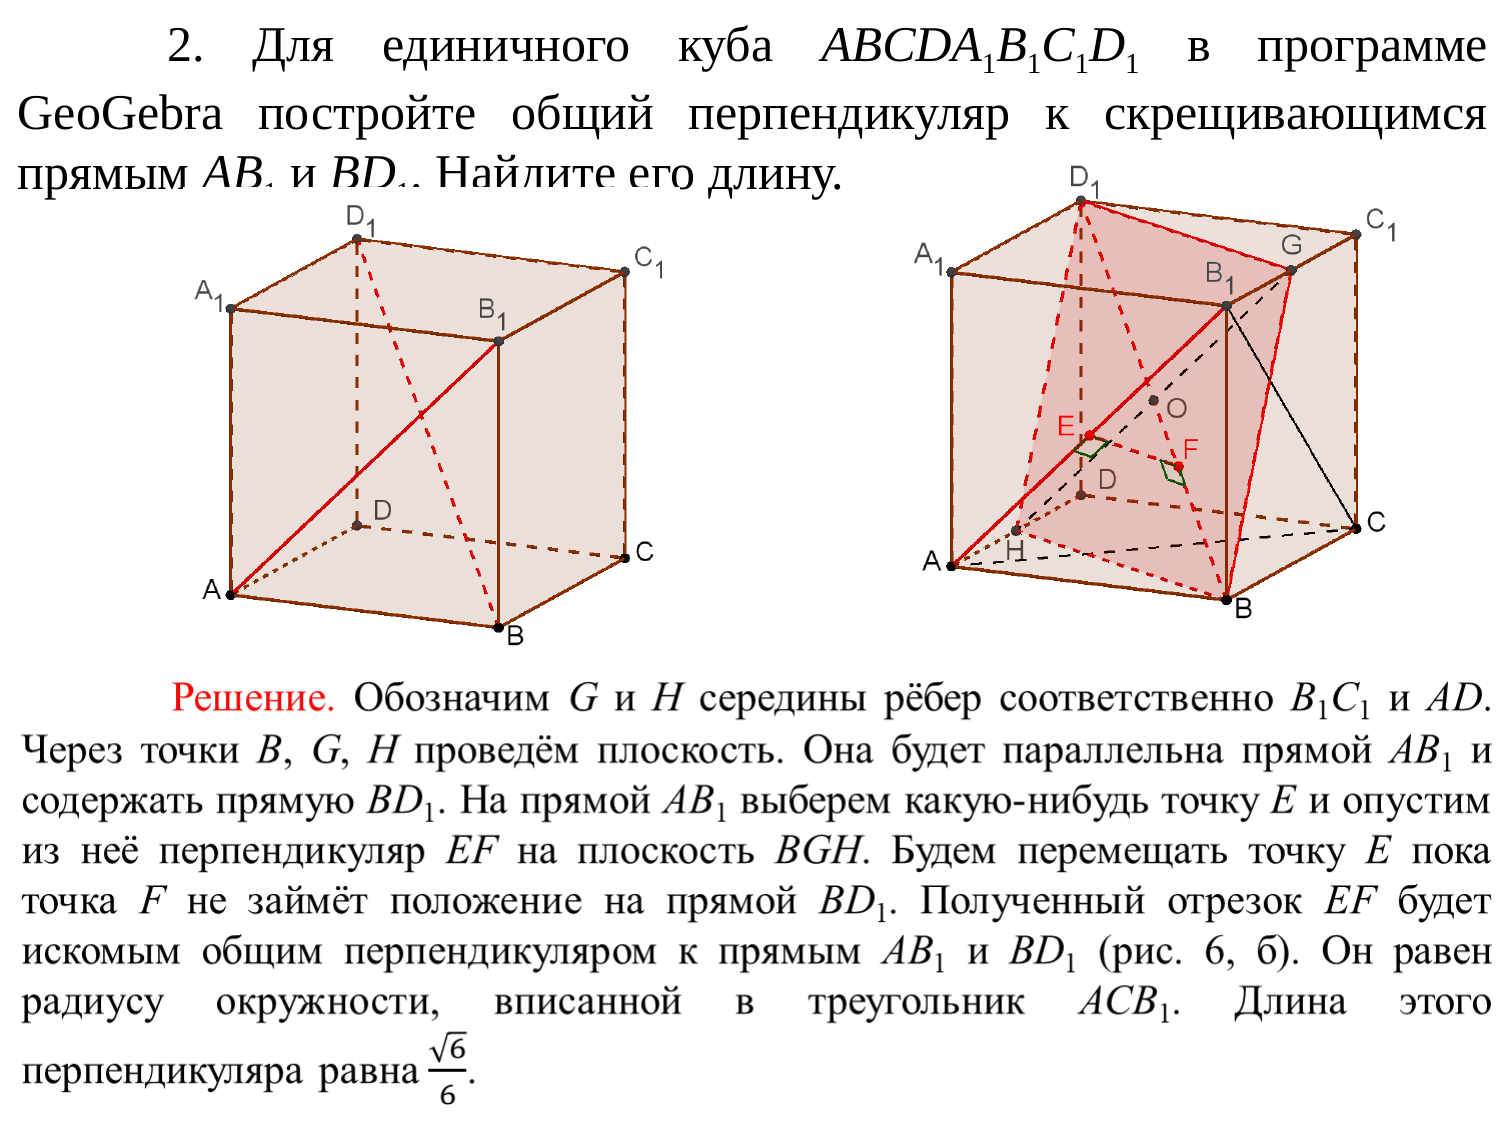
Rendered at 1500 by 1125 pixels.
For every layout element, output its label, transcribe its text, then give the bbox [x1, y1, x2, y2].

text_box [6, 157, 1500, 1116]
text_box 2. Для единичного куба ABCDA1B1C1D1 в программе GeoGebra постройте общий перпендикуляр к скрещивающимся прямым AB1 и BD1. Найдите его длину. [3, 3, 1500, 216]
